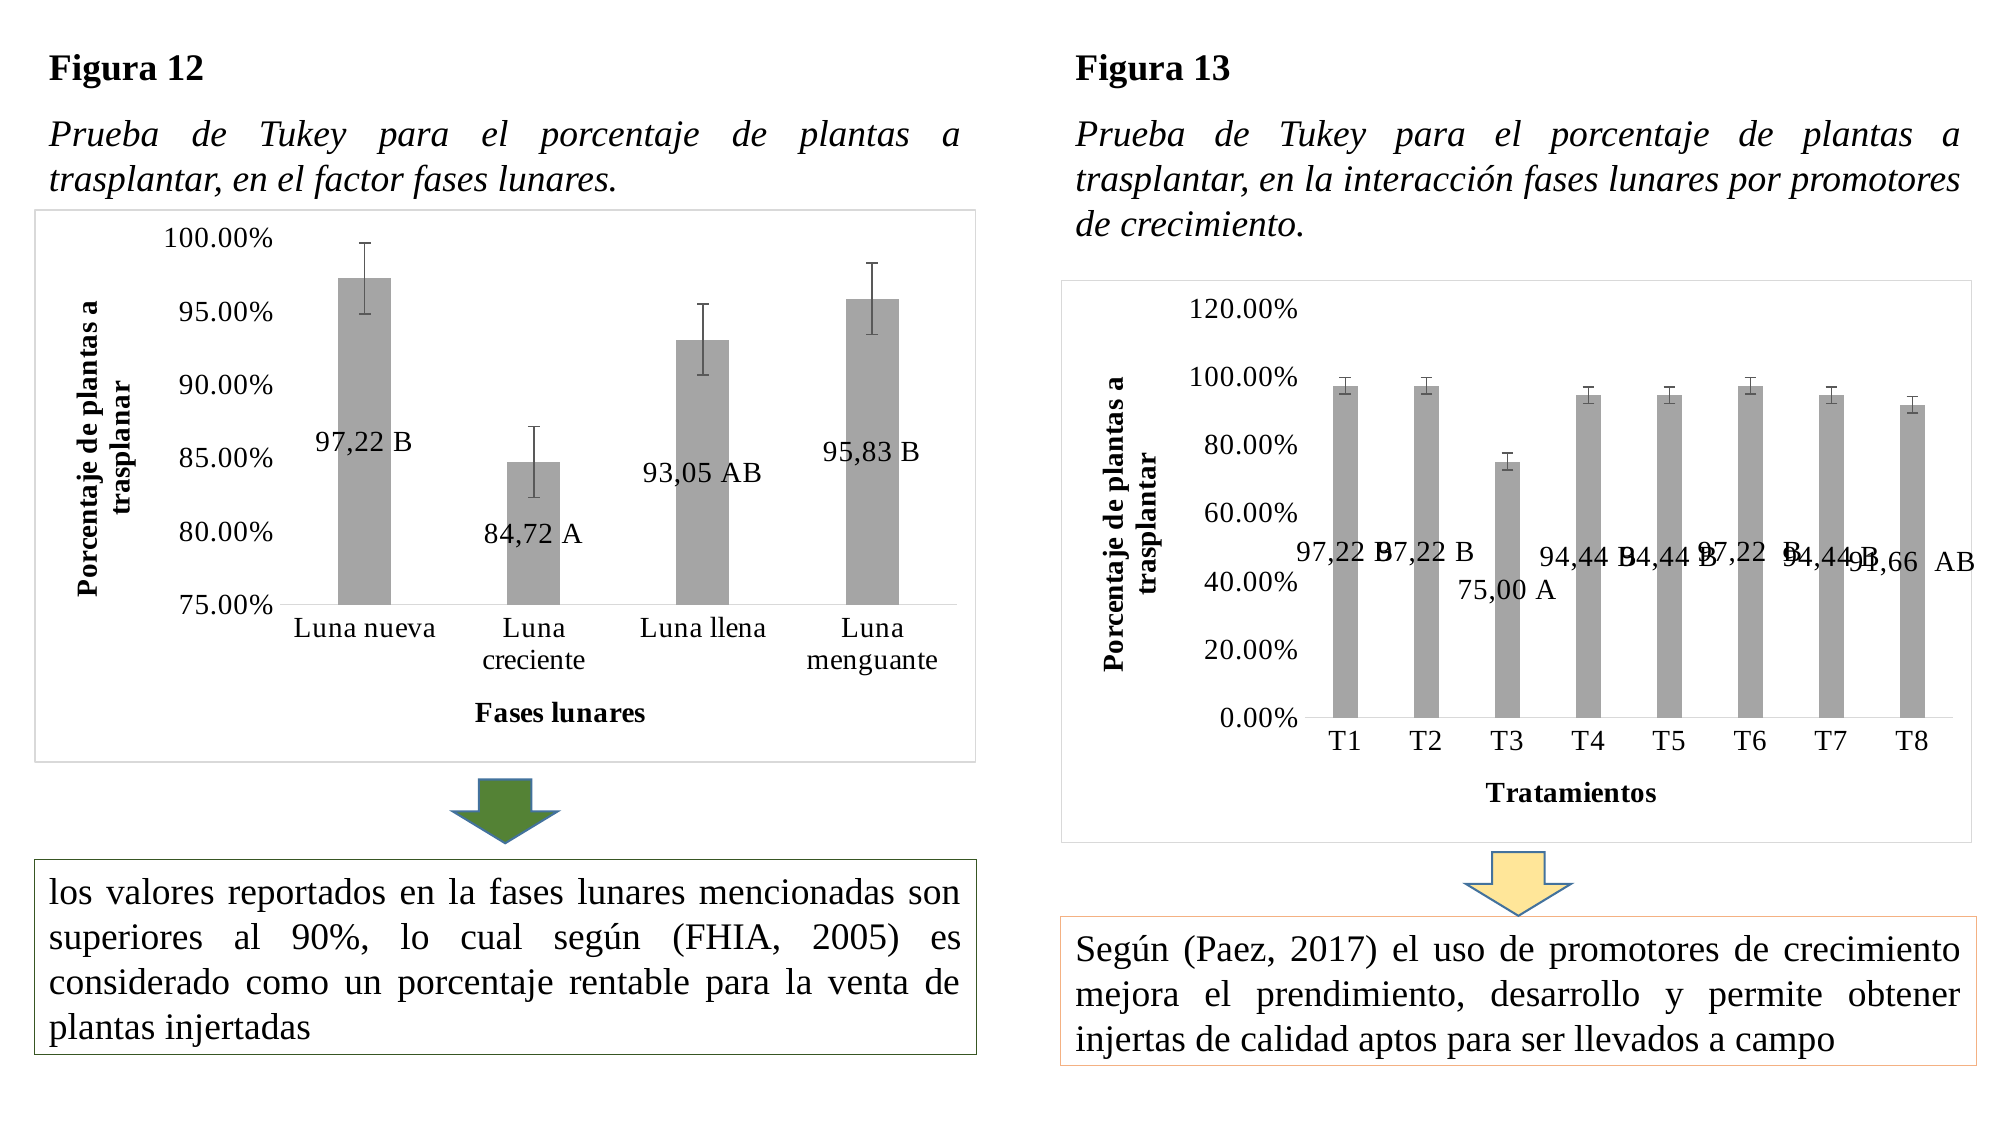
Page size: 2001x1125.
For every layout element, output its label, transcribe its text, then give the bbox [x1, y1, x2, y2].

text_box [449, 778, 562, 845]
text_box los valores reportados en la fases lunares mencionadas son superiores al 90%, lo cual según (FHIA, 2005) es considerado como un porcentaje rentable para la venta de plantas injertadas [34, 859, 977, 1055]
text_box Figura 13 Prueba de Tukey para el porcentaje de plantas a trasplantar, en la interacción fases lunares por promotores de crecimiento. [1060, 35, 1977, 252]
text_box [1462, 851, 1575, 918]
text_box Según (Paez, 2017) el uso de promotores de crecimiento mejora el prendimiento, desarrollo y permite obtener injertas de calidad aptos para ser llevados a campo [1060, 916, 1977, 1066]
text_box Figura 12 Prueba de Tukey para el porcentaje de plantas a trasplantar, en el factor fases lunares. [34, 35, 977, 207]
chart [34, 209, 977, 763]
chart [1060, 279, 1977, 844]
